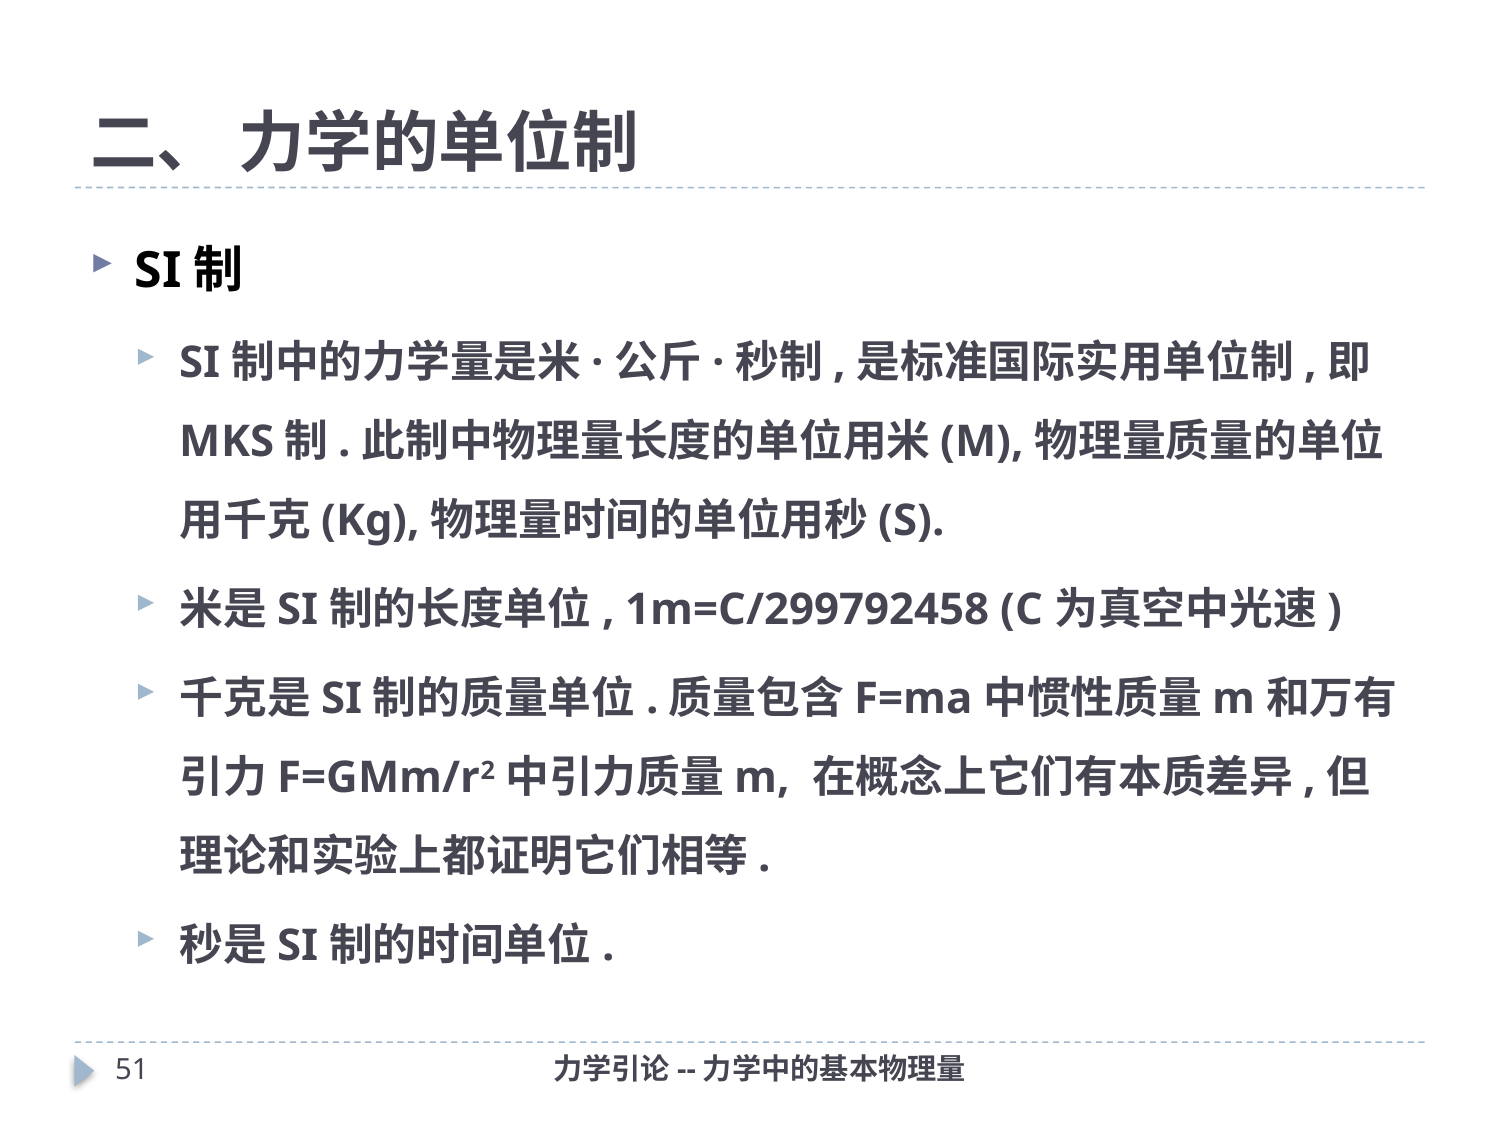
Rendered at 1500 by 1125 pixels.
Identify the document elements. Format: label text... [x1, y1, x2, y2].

title 二、 力学的单位制 [74, 24, 1426, 188]
slide_number 50 [100, 1042, 426, 1103]
text_box 力学引论--力学中的基本物理量 [475, 1042, 1051, 1103]
list SI制 SI制中的力学量是米·公斤·秒制,是标准国际实用单位制,即MKS制.此制中物理量长度的单位用米(M),物理量质量的单位用千克(Kg),物理量时间的单位用秒(S). 米是SI制的长度单位, 1m=C/299792458 (C为真空中光速) 千克是SI制的质量单位.质量包含F=ma中惯性质量m和万有引力F=GMm/r2中引力质量m, 在概念上它们有本质差异,但理论和实验上都证明它们相等. 秒是SI制的时间单位. [74, 199, 1426, 1011]
